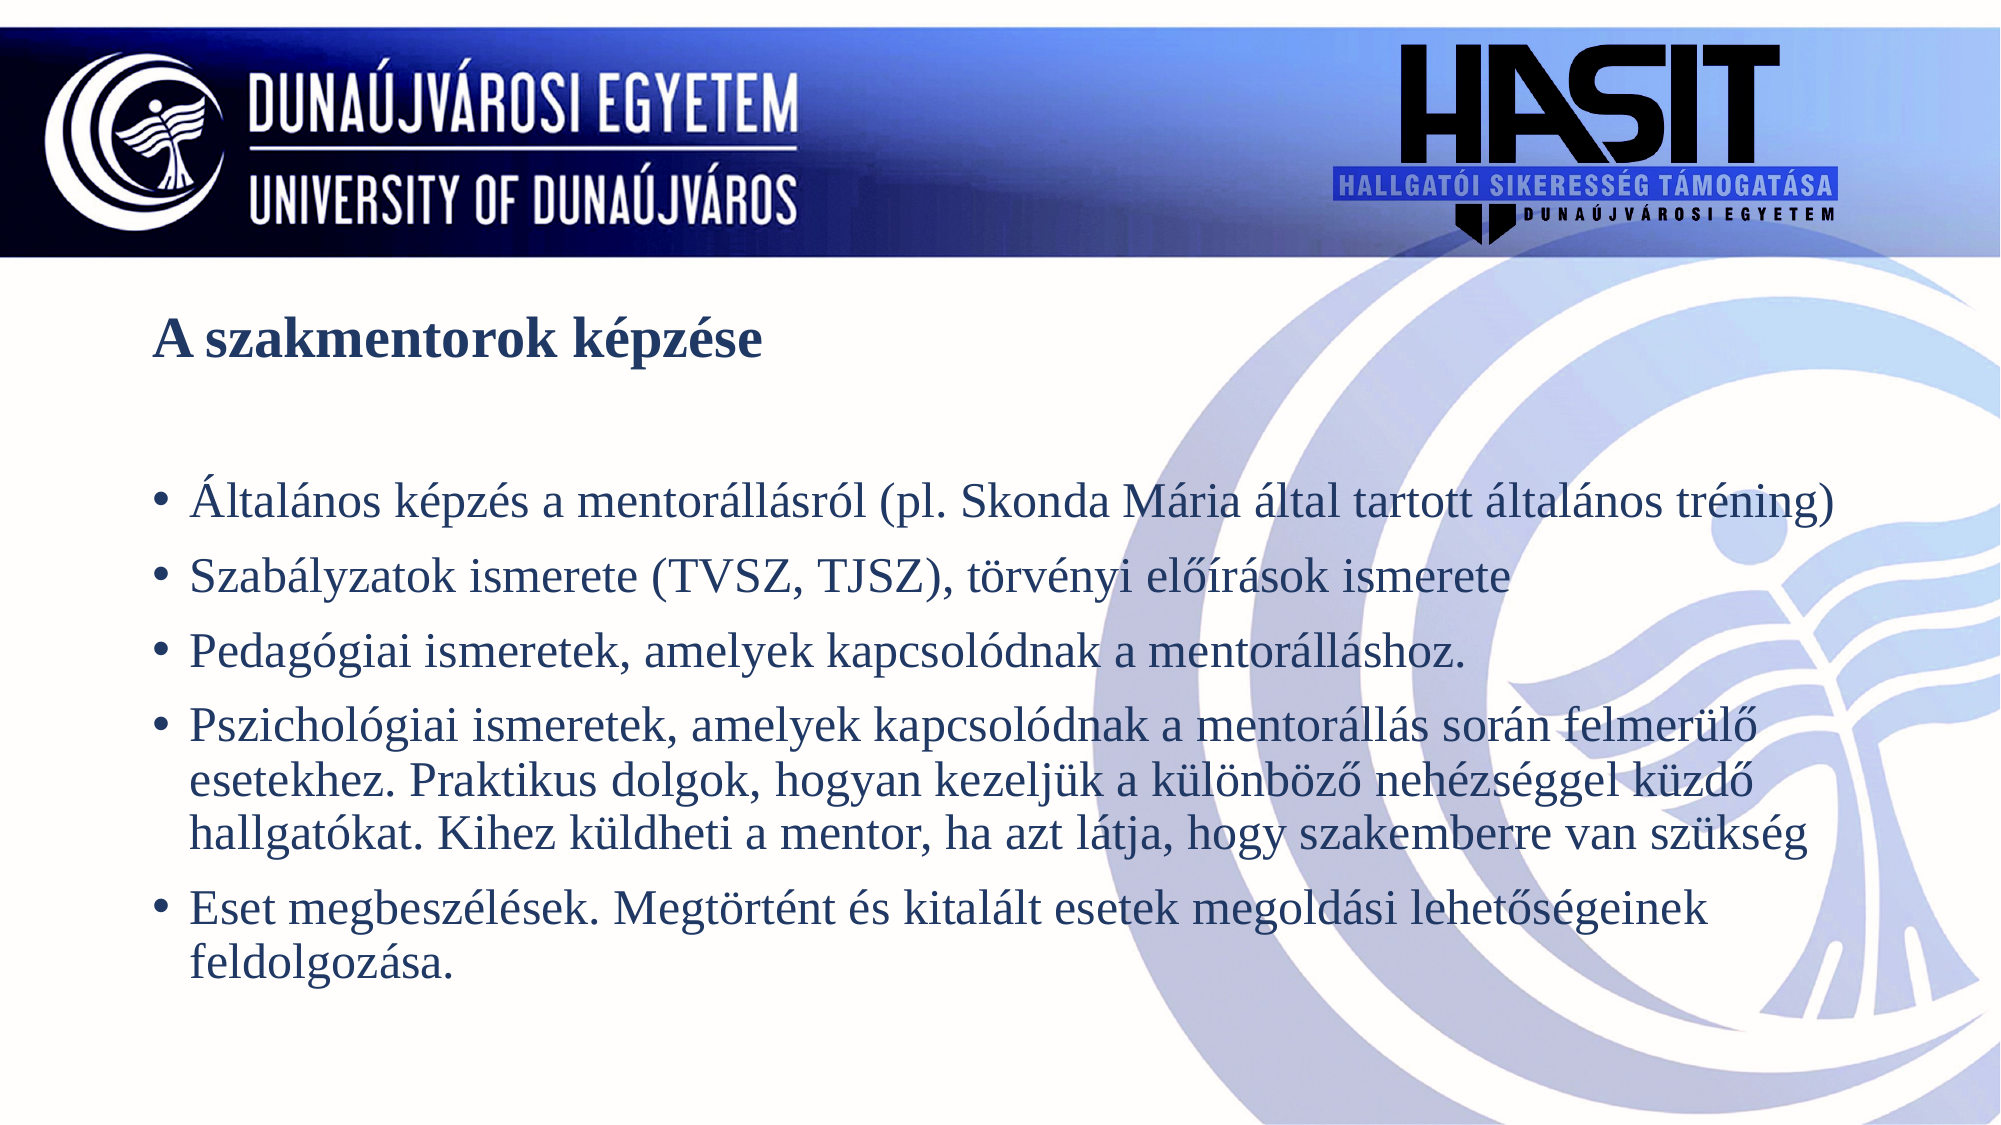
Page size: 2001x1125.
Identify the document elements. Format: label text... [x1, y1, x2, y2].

picture [0, 0, 2001, 1125]
list A szakmentorok képzése Általános képzés a mentorállásról (pl. Skonda Mária által tartott általános tréning) Szabályzatok ismerete (TVSZ, TJSZ), törvényi előírások ismerete Pedagógiai ismeretek, amelyek kapcsolódnak a mentorálláshoz. Pszichológiai ismeretek, amelyek kapcsolódnak a mentorállás során felmerülő esetekhez. Praktikus dolgok, hogyan kezeljük a különböző nehézséggel küzdő hallgatókat. Kihez küldheti a mentor, ha azt látja, hogy szakemberre van szükség Eset megbeszélések. Megtörtént és kitalált esetek megoldási lehetőségeinek feldolgozása. [137, 299, 1863, 1014]
